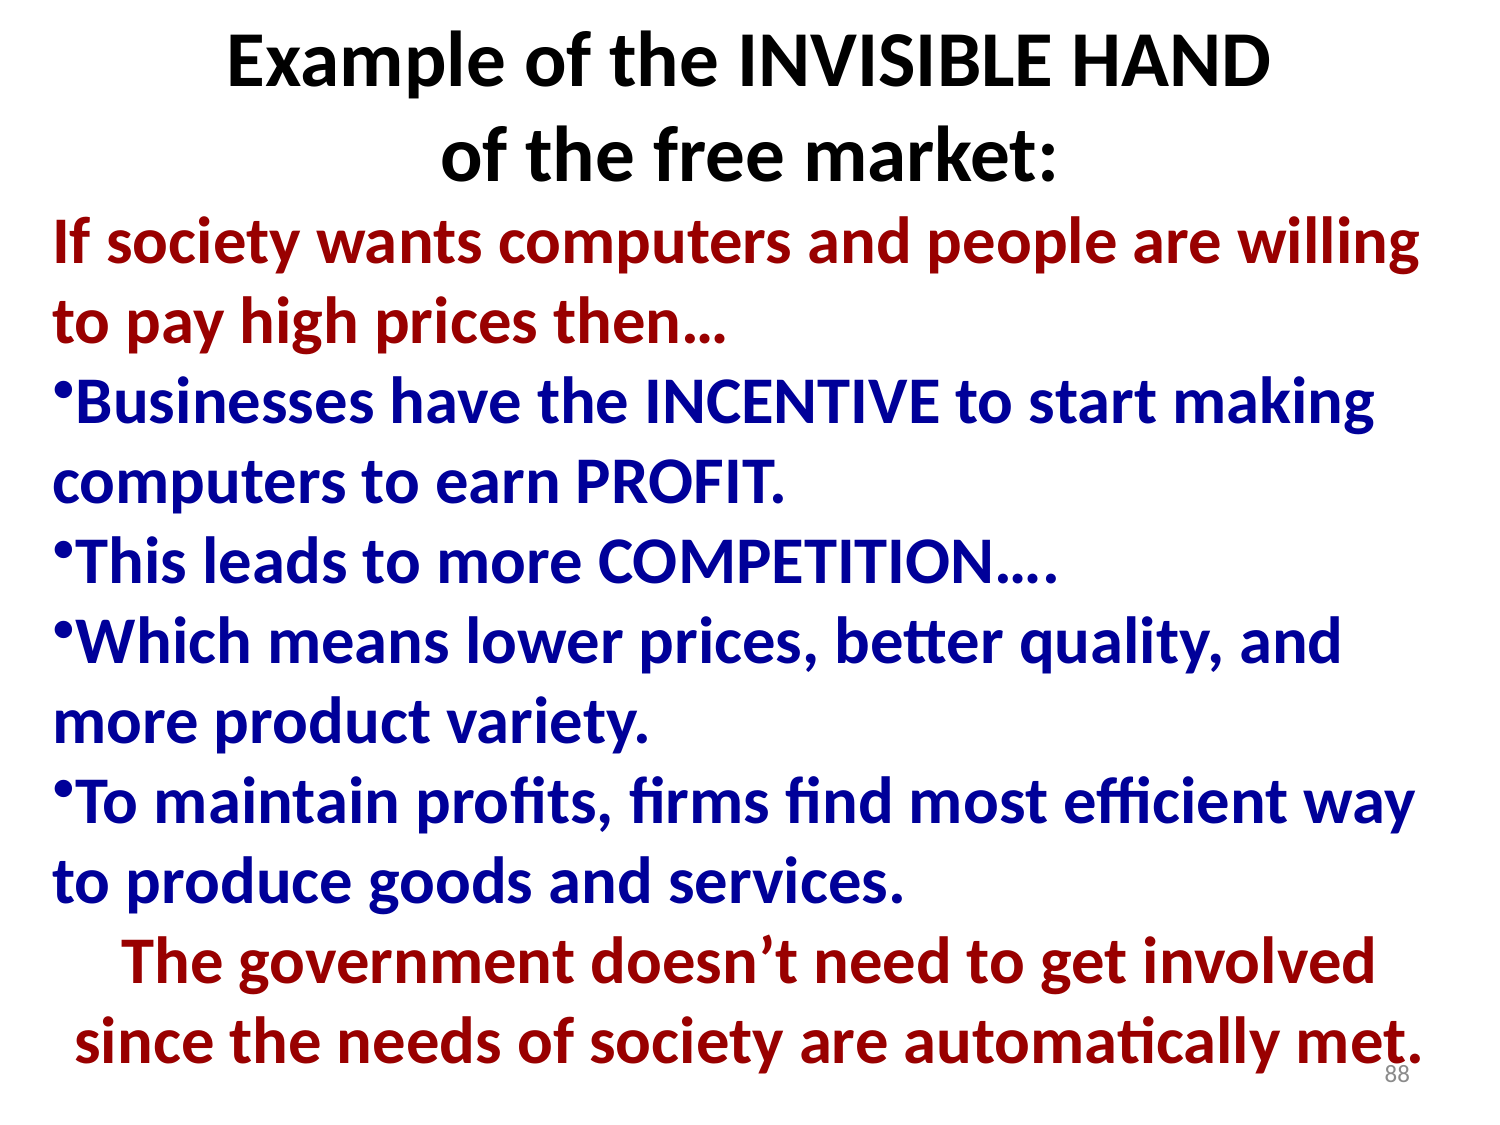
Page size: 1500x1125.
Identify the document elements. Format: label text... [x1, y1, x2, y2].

slide_number 88 [1074, 1042, 1425, 1103]
text_box Example of the INVISIBLE HAND of the free market: If society wants computers and people are willing to pay high prices then… Businesses have the INCENTIVE to start making computers to earn PROFIT. This leads to more COMPETITION…. Which means lower prices, better quality, and more product variety. To maintain profits, firms find most efficient way to produce goods and services. The government doesn’t need to get involved since the needs of society are automatically met. [37, 0, 1463, 1085]
